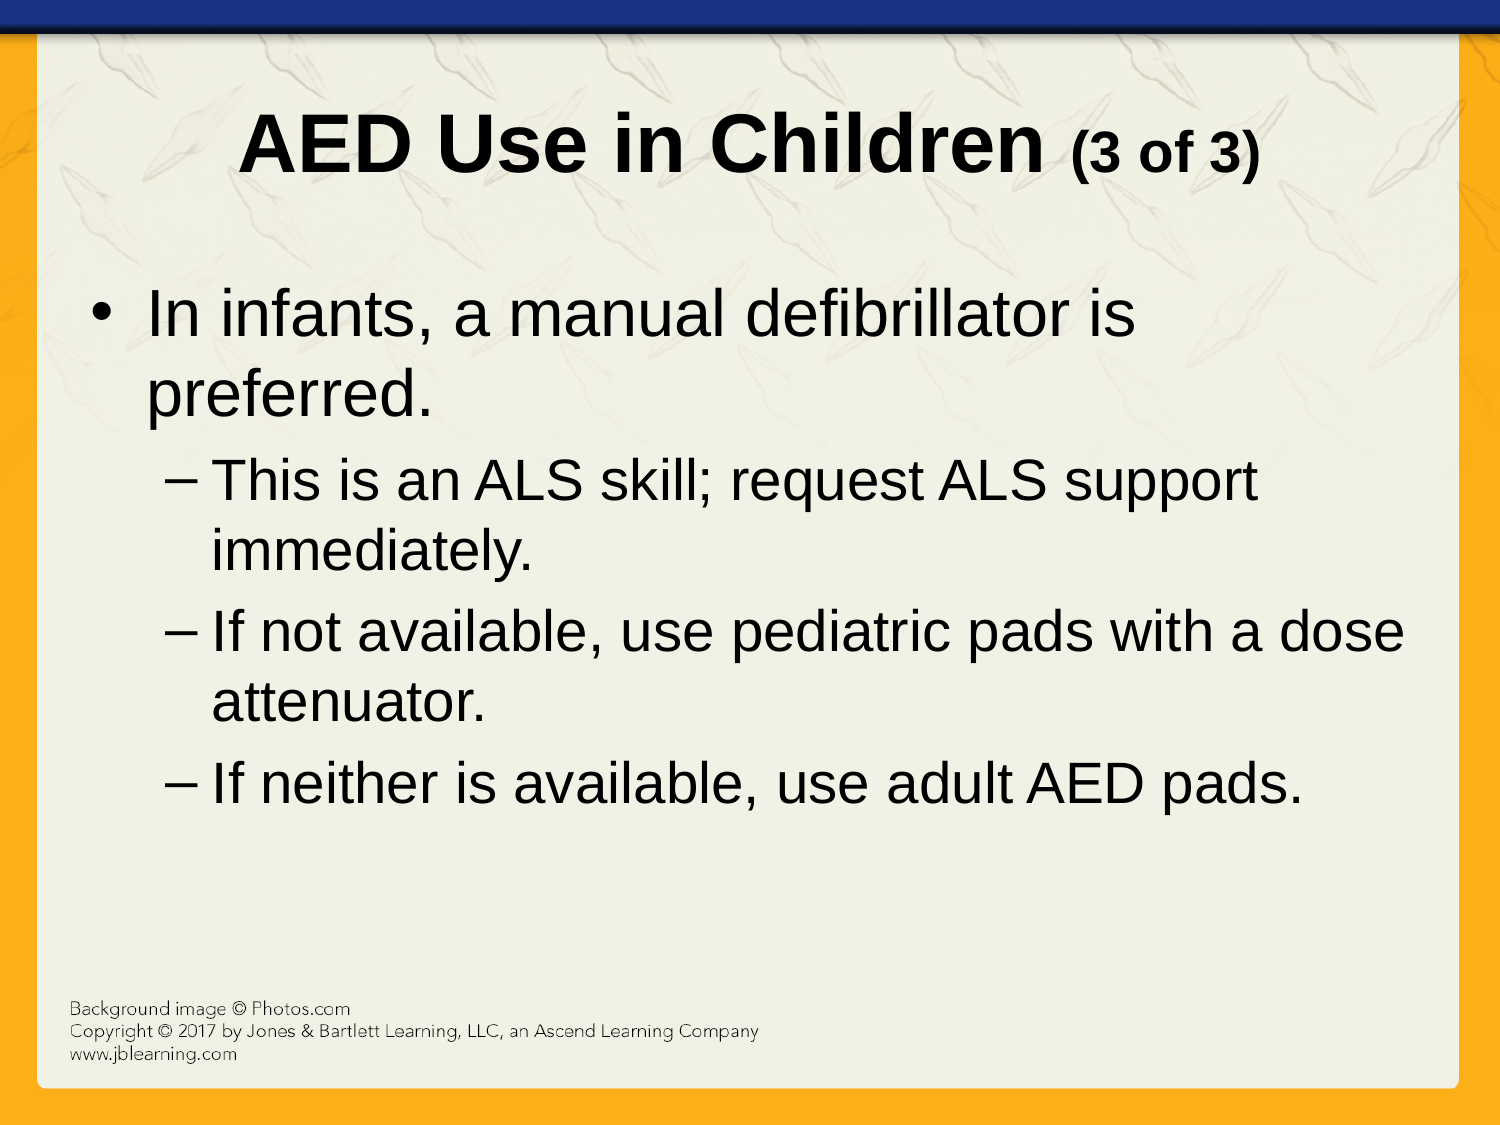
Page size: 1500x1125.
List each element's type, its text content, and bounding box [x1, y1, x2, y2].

picture [0, 0, 1500, 1125]
list In infants, a manual defibrillator is preferred. This is an ALS skill; request ALS support immediately. If not available, use pediatric pads with a dose attenuator. If neither is available, use adult AED pads. [75, 262, 1425, 1005]
title AED Use in Children (3 of 3) [75, 45, 1425, 233]
